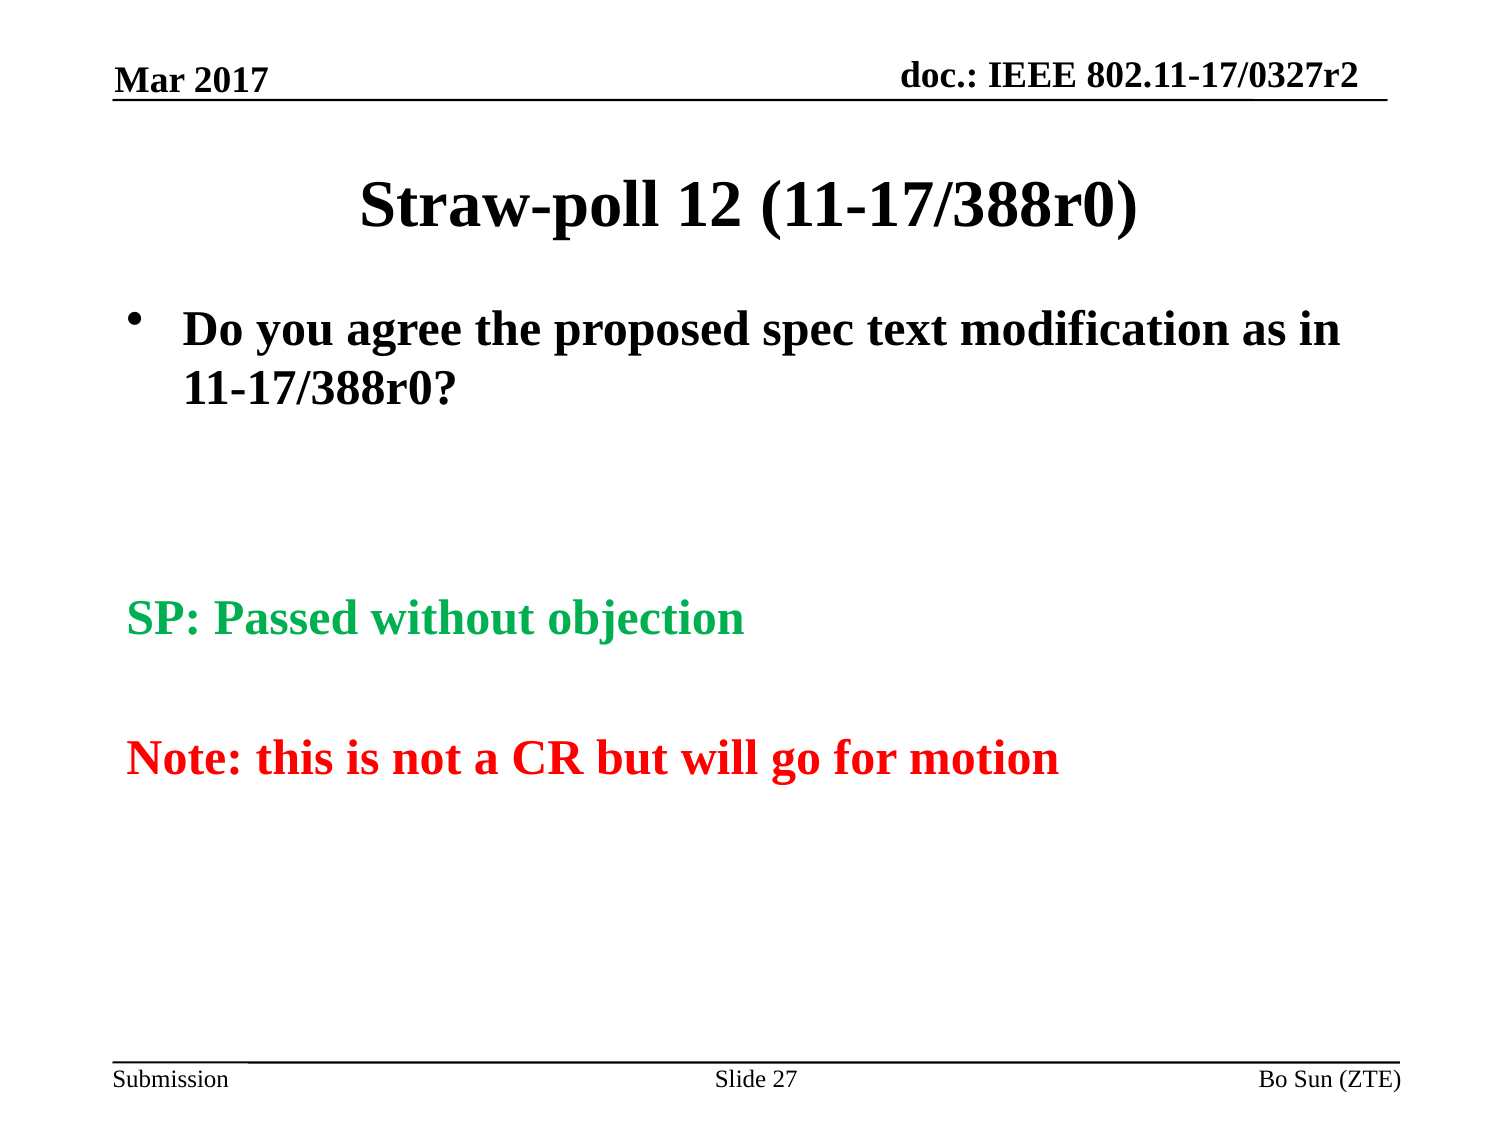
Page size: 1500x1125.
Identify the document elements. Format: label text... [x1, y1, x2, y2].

footer Bo Sun (ZTE) [1200, 1061, 1402, 1093]
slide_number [114, 54, 271, 101]
title Straw-poll 12 (11-17/388r0) [112, 112, 1388, 288]
slide_number Slide 27 [712, 1061, 800, 1093]
list Do you agree the proposed spec text modification as in 11-17/388r0? SP: Passed without objection Note: this is not a CR but will go for motion [111, 287, 1387, 963]
